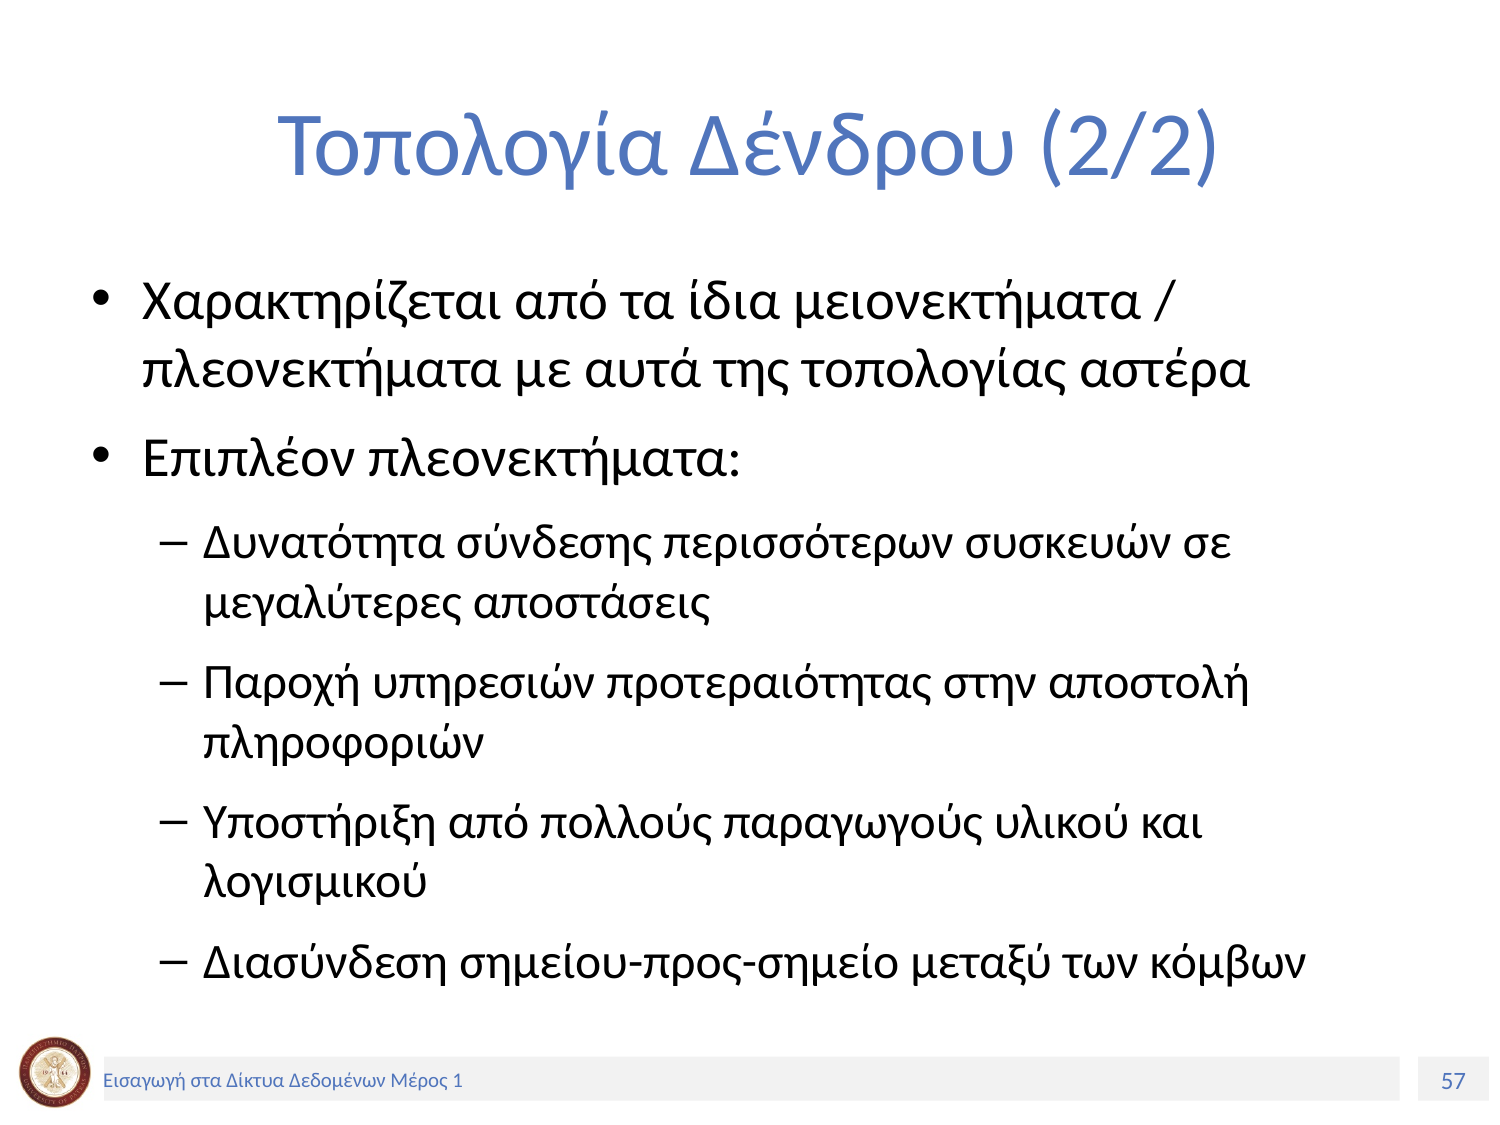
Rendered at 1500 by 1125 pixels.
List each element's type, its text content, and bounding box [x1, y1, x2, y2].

list Χαρακτηρίζεται από τα ίδια μειονεκτήματα / πλεονεκτήματα με αυτά της τοπολογίας αστέρα Επιπλέον πλεονεκτήματα: Δυνατότητα σύνδεσης περισσότερων συσκευών σε μεγαλύτερες αποστάσεις Παροχή υπηρεσιών προτεραιότητας στην αποστολή πληροφοριών Υποστήριξη από πολλούς παραγωγούς υλικού και λογισμικού Διασύνδεση σημείου-προς-σημείο μεταξύ των κόμβων [76, 255, 1427, 998]
picture [5, 1023, 104, 1121]
title Τοπολογία Δένδρου (2/2) [75, 45, 1425, 233]
